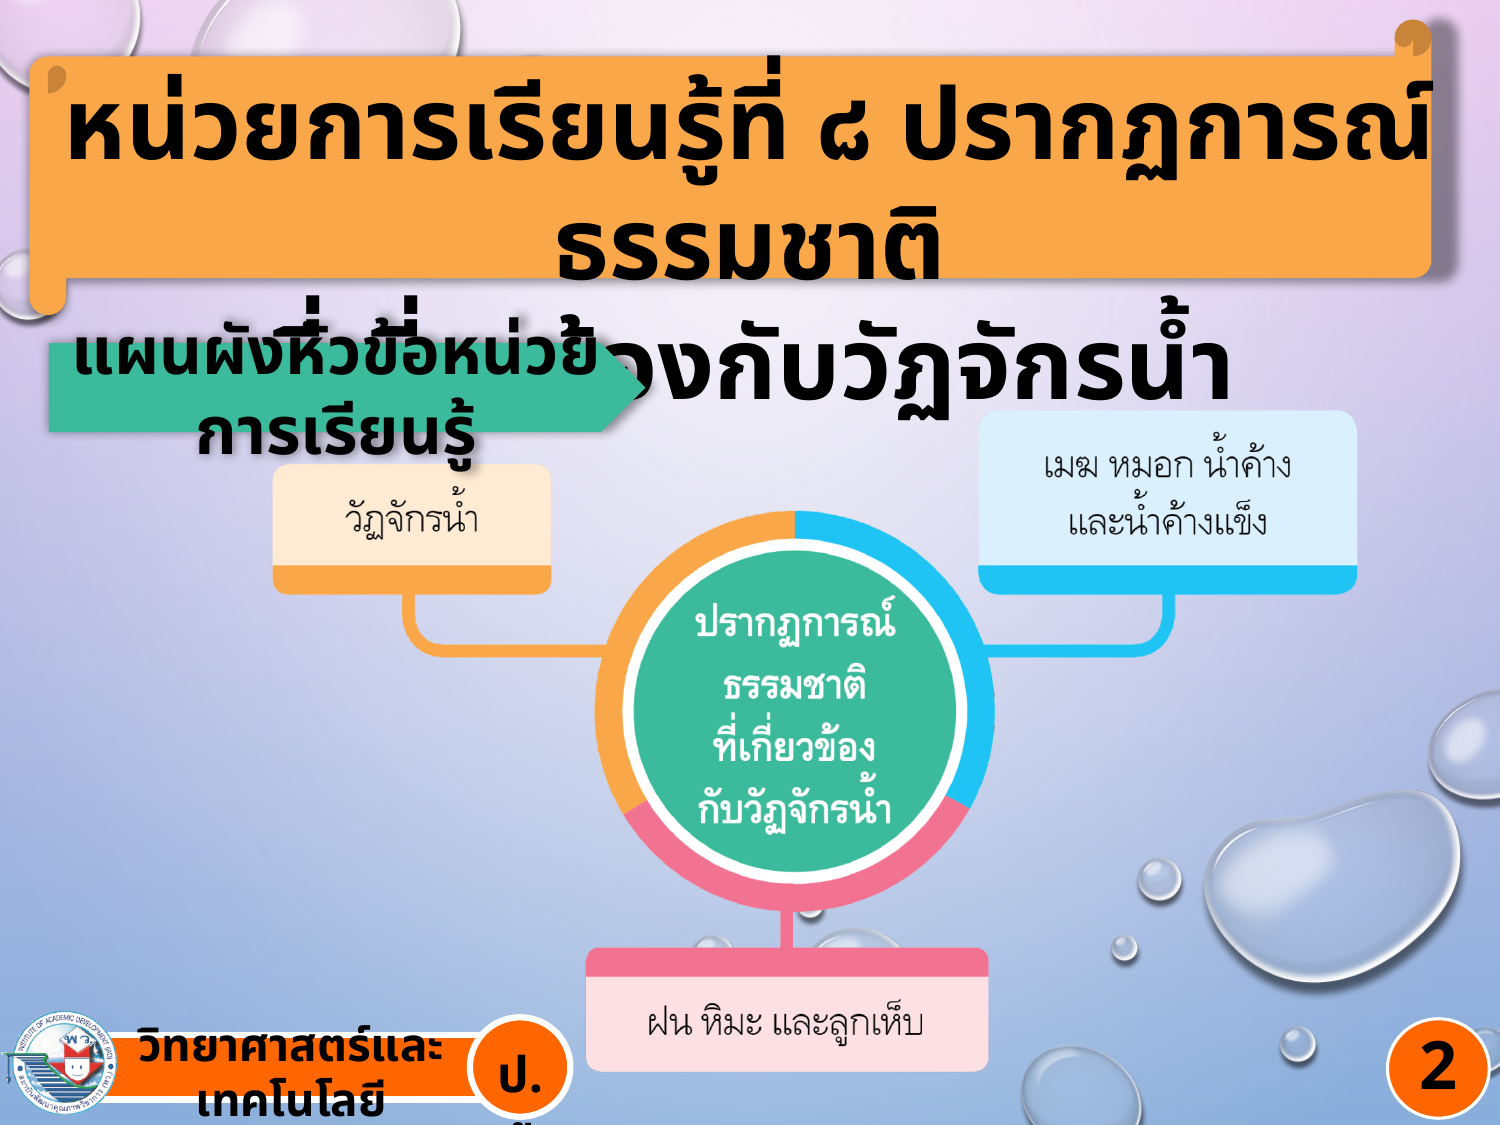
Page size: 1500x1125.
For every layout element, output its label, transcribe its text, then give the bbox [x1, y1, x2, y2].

picture [0, 0, 1500, 1125]
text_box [29, 19, 1452, 316]
text_box แผนผังหัวข้อหน่วยการเรียนรู้ [47, 341, 645, 434]
